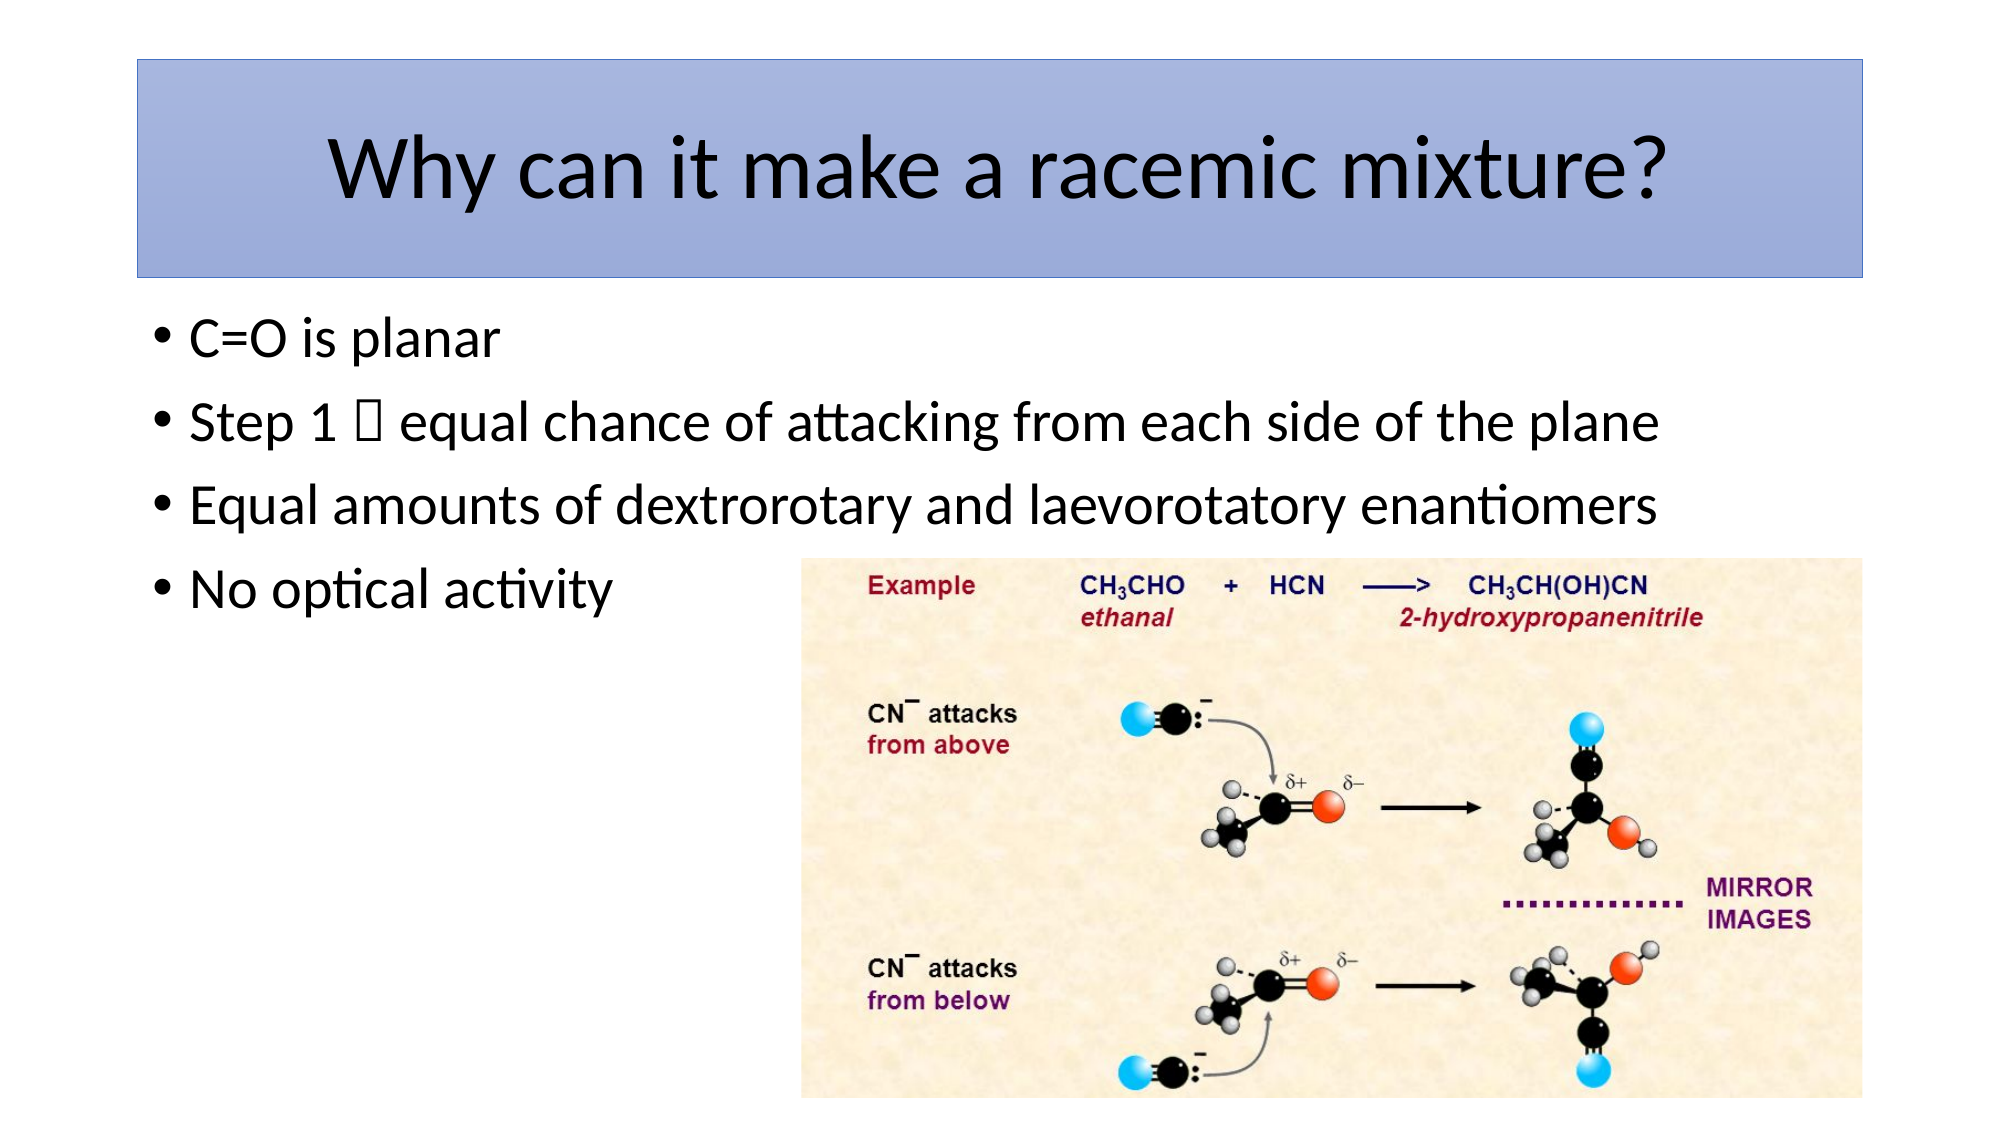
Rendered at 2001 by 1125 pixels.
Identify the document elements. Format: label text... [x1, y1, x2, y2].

title Why can it make a racemic mixture? [137, 59, 1863, 278]
picture [801, 558, 1863, 1098]
list C=O is planar Step 1  equal chance of attacking from each side of the plane Equal amounts of dextrorotary and laevorotatory enantiomers No optical activity [137, 299, 1863, 1014]
